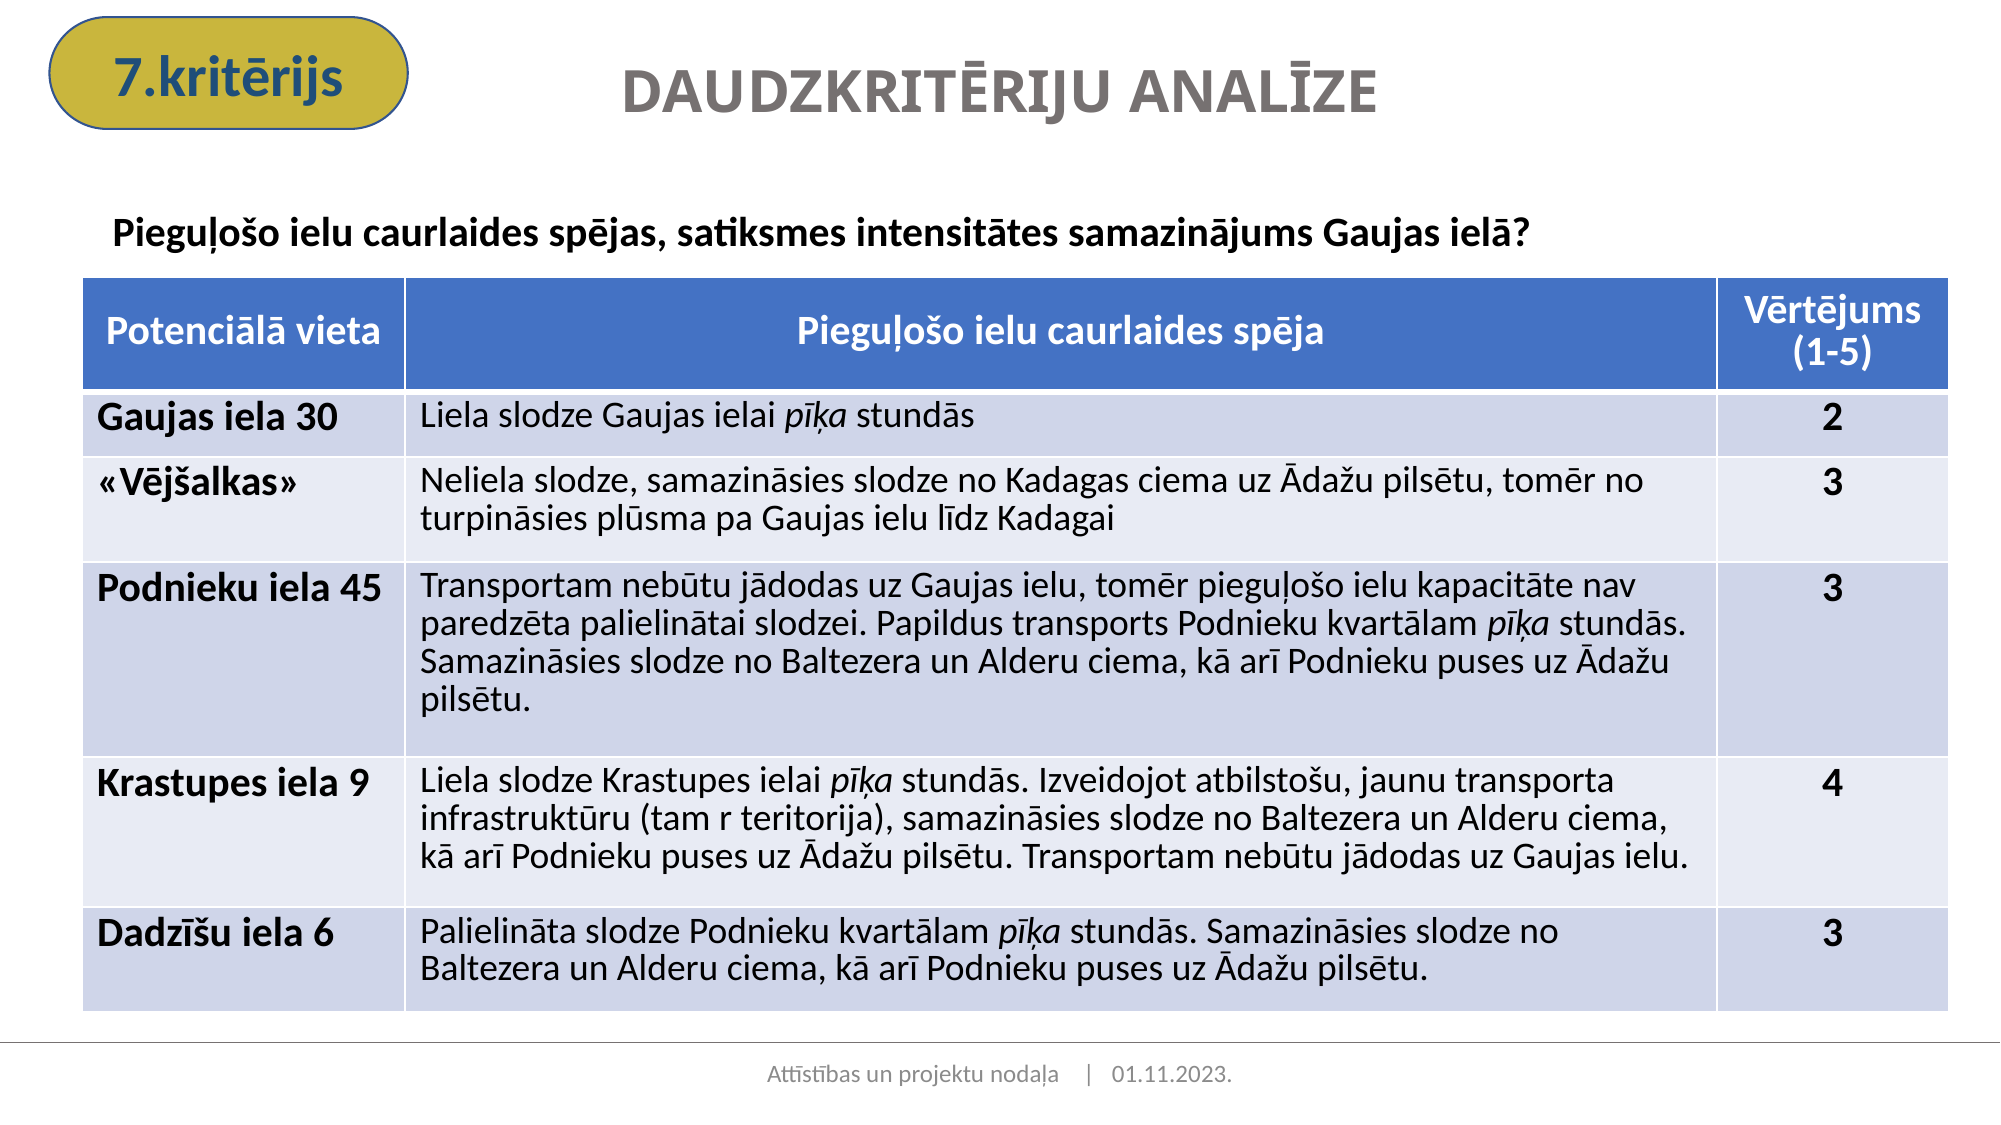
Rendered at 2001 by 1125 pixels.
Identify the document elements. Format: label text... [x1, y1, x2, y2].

table_cell Liela slodze Krastupes ielai pīķa stundās. Izveidojot atbilstošu, jaunu transporta infrastruktūru (tam r teritorija), samazināsies slodze no Baltezera un Alderu ciema, kā arī Podnieku puses uz Ādažu pilsētu. Transportam nebūtu jādodas uz Gaujas ielu. [406, 758, 1716, 906]
table_cell Transportam nebūtu jādodas uz Gaujas ielu, tomēr pieguļošo ielu kapacitāte nav paredzēta palielinātai slodzei. Papildus transports Podnieku kvartālam pīķa stundās. Samazināsies slodze no Baltezera un Alderu ciema, kā arī Podnieku puses uz Ādažu pilsētu. [406, 563, 1716, 756]
footer Attīstības un projektu nodaļa | 01.11.2023. [662, 1043, 1338, 1103]
table_cell 3 [1718, 908, 1948, 1011]
table_cell Neliela slodze, samazināsies slodze no Kadagas ciema uz Ādažu pilsētu, tomēr no turpināsies plūsma pa Gaujas ielu līdz Kadagai [406, 458, 1716, 561]
table_cell 3 [1718, 458, 1948, 561]
table_cell 2 [1718, 395, 1948, 456]
table_cell Liela slodze Gaujas ielai pīķa stundās [406, 395, 1716, 456]
table_header Pieguļošo ielu caurlaides spēja [406, 278, 1716, 389]
table_cell Krastupes iela 9 [83, 758, 404, 906]
table_cell 4 [1718, 758, 1948, 906]
table_header Vērtējums (1-5) [1718, 278, 1948, 389]
table_cell Dadzīšu iela 6 [83, 908, 404, 1011]
text_box Pieguļošo ielu caurlaides spējas, satiksmes intensitātes samazinājums Gaujas ielā? [97, 202, 1934, 254]
text_box 7.kritērijs [48, 16, 409, 130]
table_cell Podnieku iela 45 [83, 563, 404, 756]
text_box DAUDZKRITĒRIJU ANALĪZE [66, 47, 1934, 132]
table_cell Palielināta slodze Podnieku kvartālam pīķa stundās. Samazināsies slodze no Baltezera un Alderu ciema, kā arī Podnieku puses uz Ādažu pilsētu. [406, 908, 1716, 1011]
table_cell Gaujas iela 30 [83, 395, 404, 456]
table_cell 3 [1718, 563, 1948, 756]
table_header Potenciālā vieta [83, 278, 404, 389]
table_cell «Vējšalkas» [83, 458, 404, 561]
